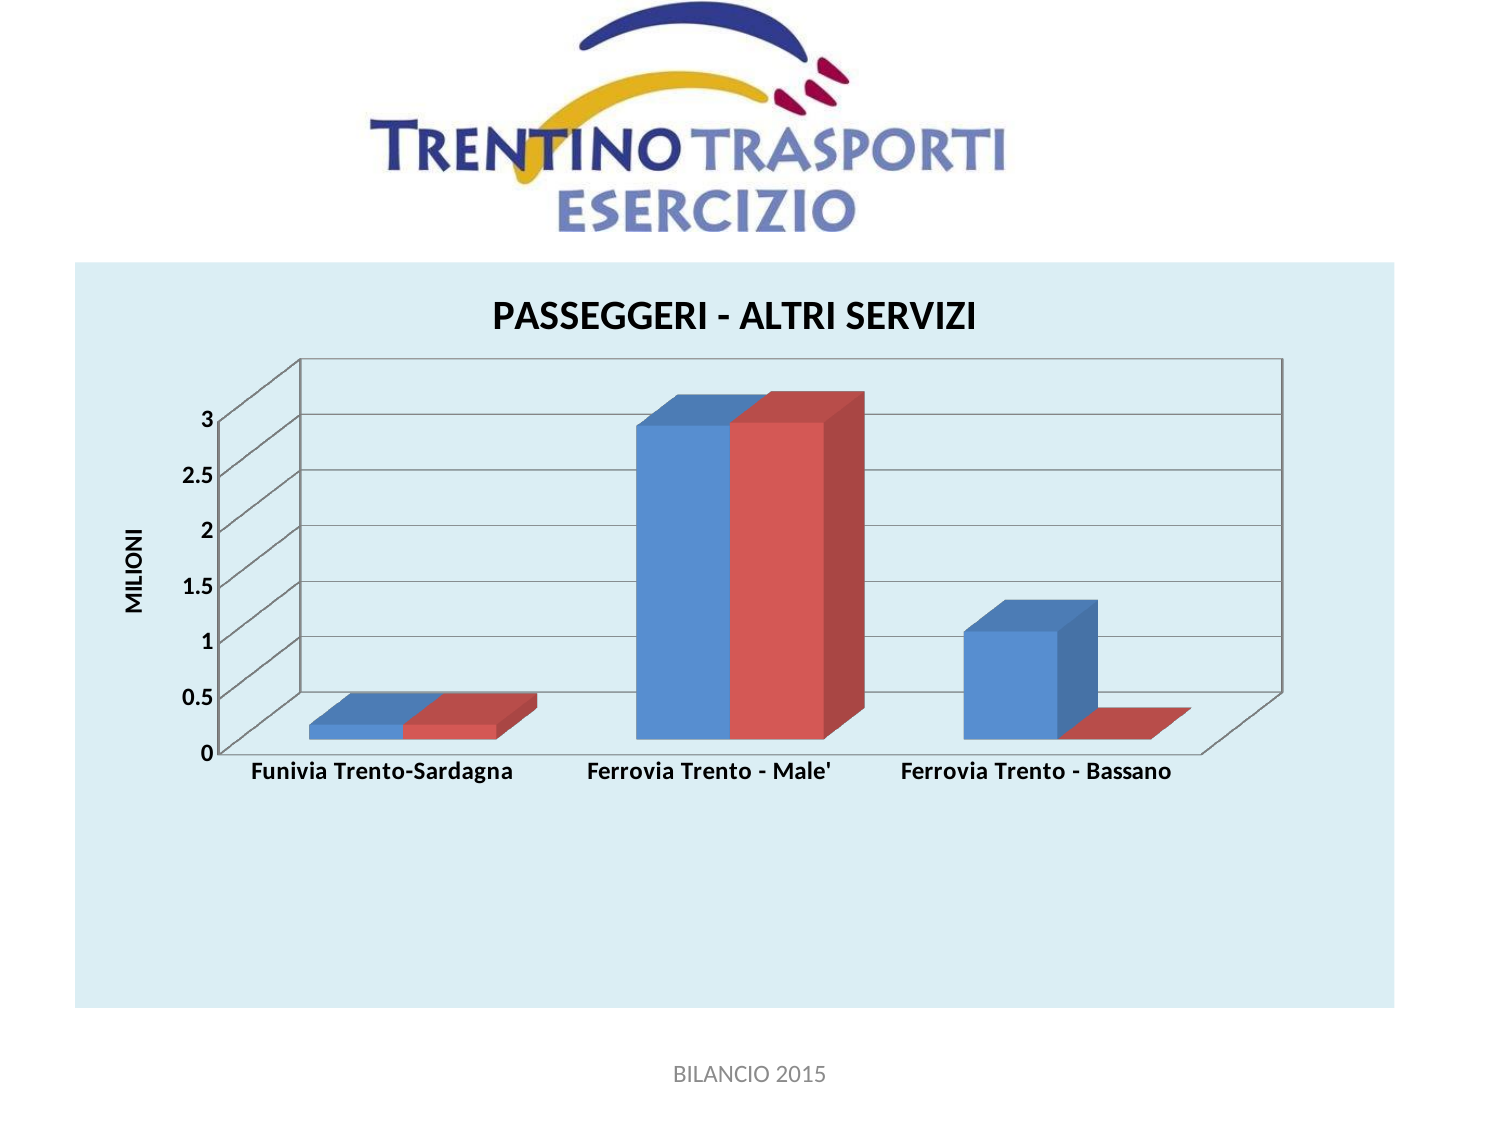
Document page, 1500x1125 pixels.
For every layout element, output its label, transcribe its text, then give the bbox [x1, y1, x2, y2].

picture [339, 0, 1032, 232]
chart [74, 262, 1395, 1009]
footer BILANCIO 2015 [512, 1042, 988, 1103]
